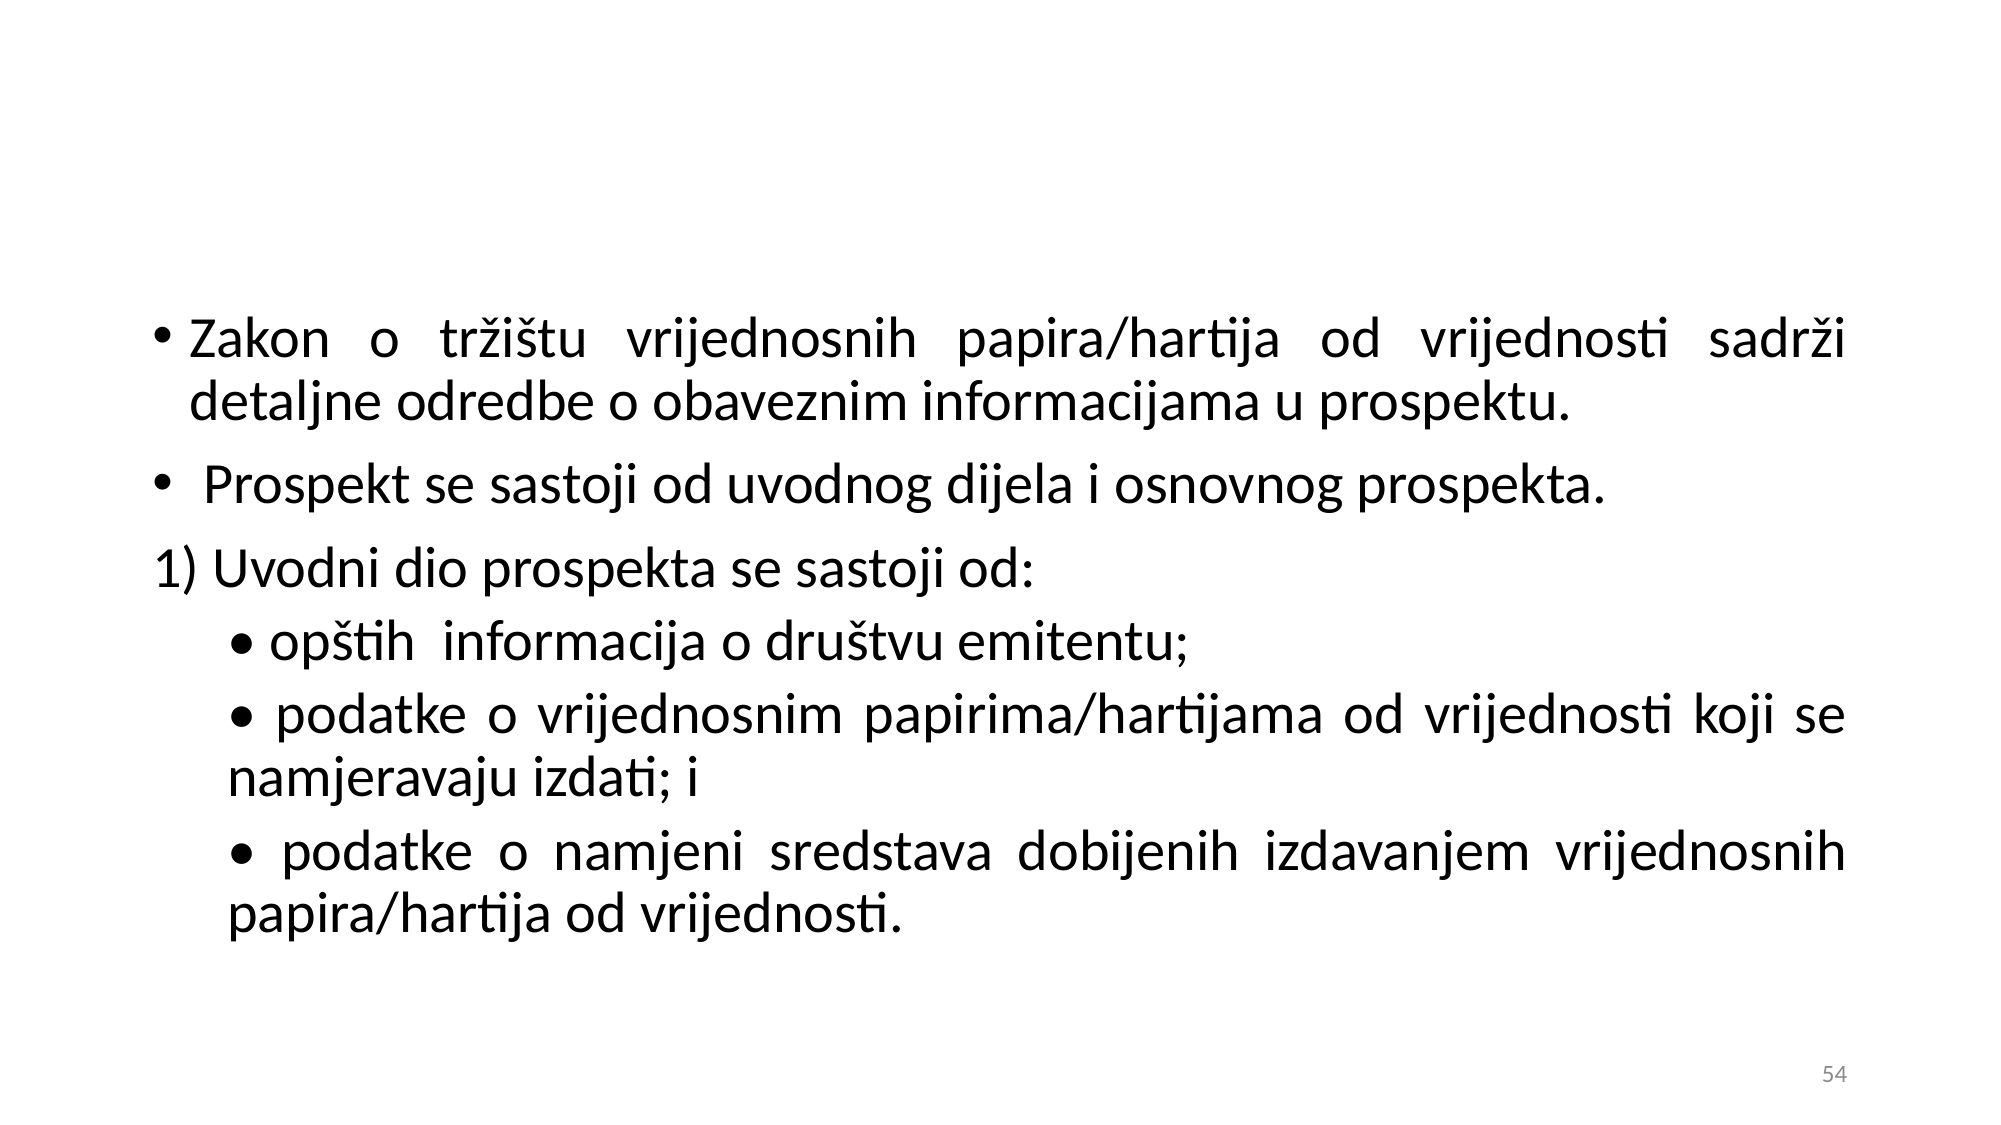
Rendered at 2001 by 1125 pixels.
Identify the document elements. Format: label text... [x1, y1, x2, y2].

slide_number 54 [1412, 1042, 1863, 1103]
list Zakon o tržištu vrijednosnih papira/hartija od vrijednosti sadrži detaljne odredbe o obaveznim informacijama u prospektu. Prospekt se sastoji od uvodnog dijela i osnovnog prospekta. 1) Uvodni dio prospekta se sastoji od: • opštih informacija o društvu emitentu; • podatke o vrijednosnim papirima/hartijama od vrijednosti koji se namjeravaju izdati; i • podatke o namjeni sredstava dobijenih izdavanjem vrijednosnih papira/hartija od vrijednosti. [137, 299, 1863, 1014]
